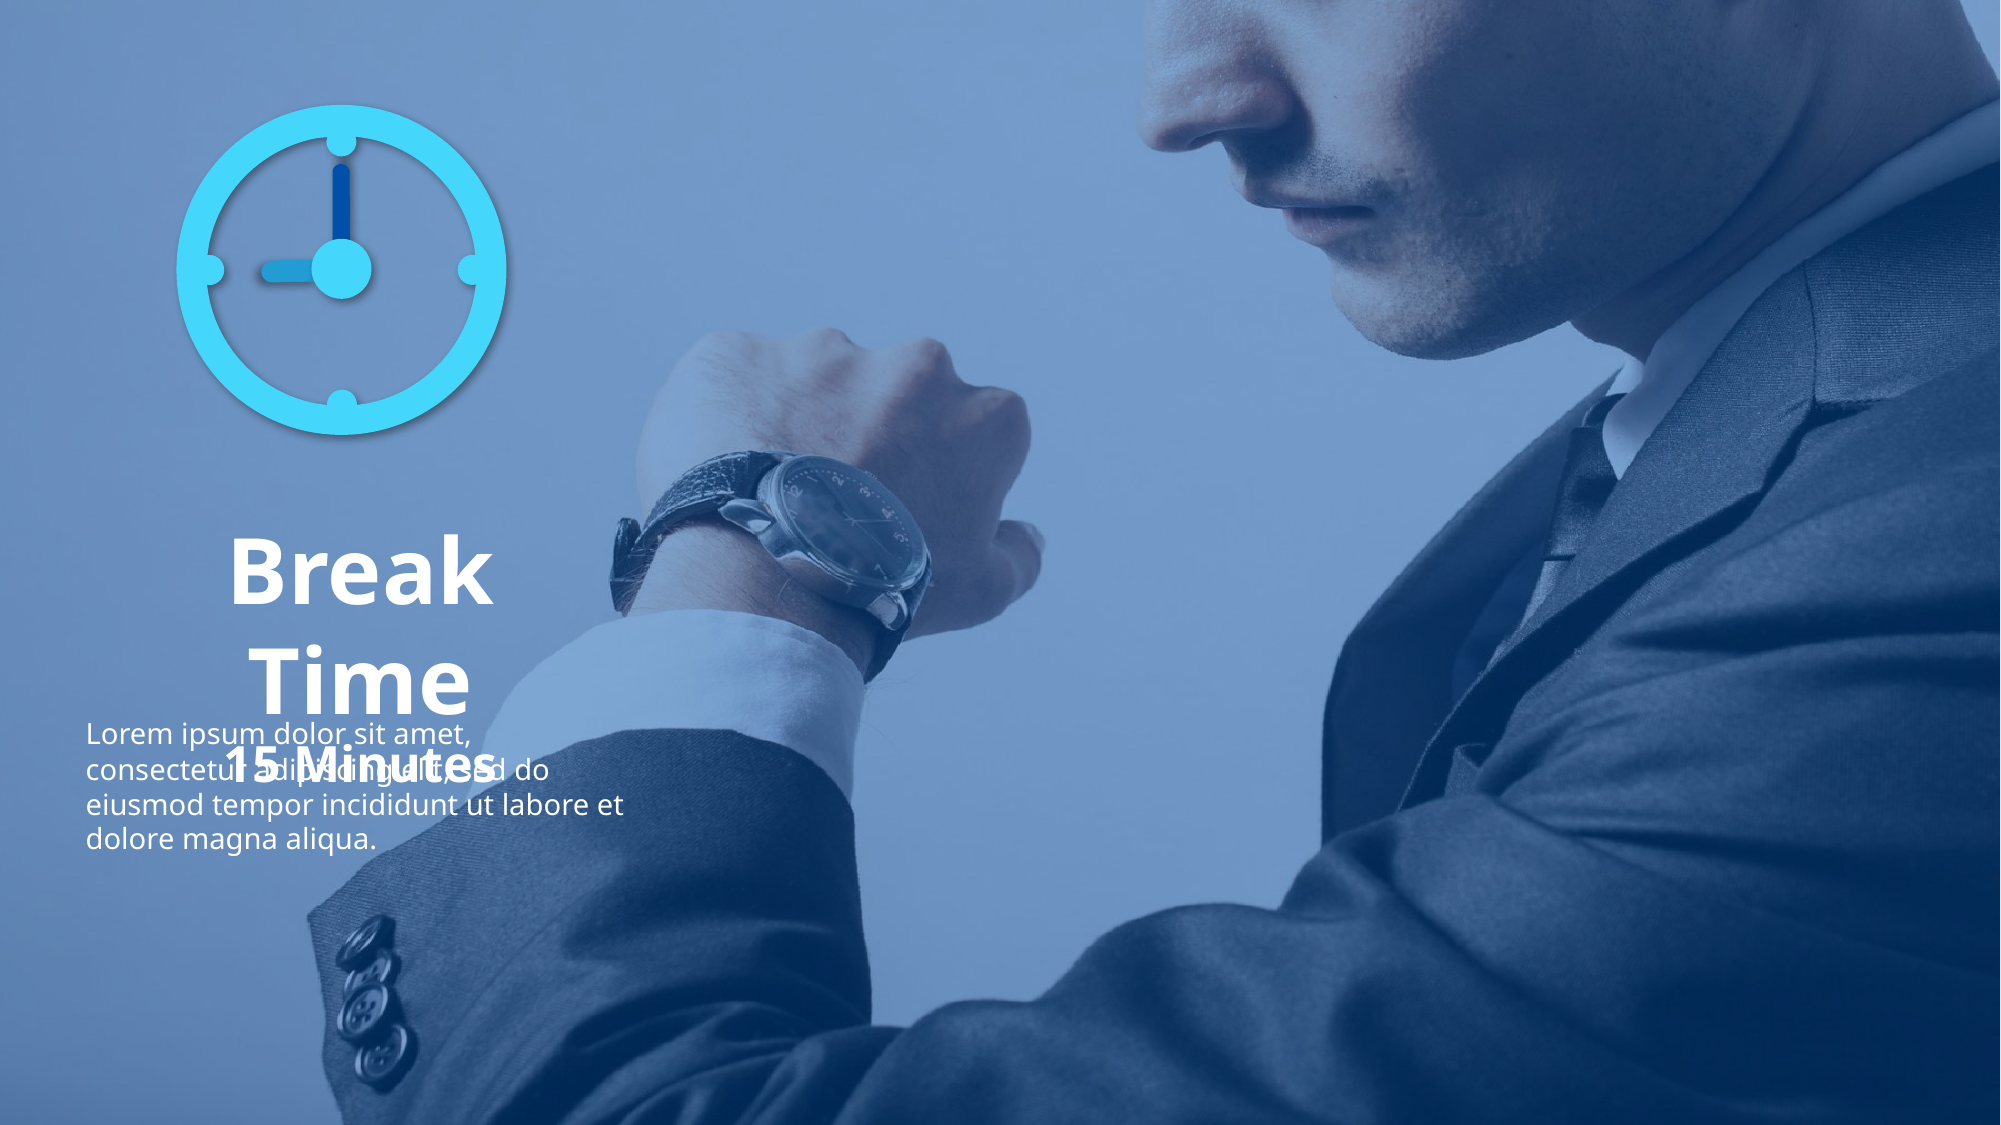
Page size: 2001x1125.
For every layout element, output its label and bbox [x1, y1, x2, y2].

text_box [0, 0, 2000, 1125]
text_box [262, 237, 431, 291]
text_box [70, 505, 641, 830]
text_box [291, 176, 379, 237]
text_box [291, 291, 379, 373]
text_box [175, 103, 508, 436]
